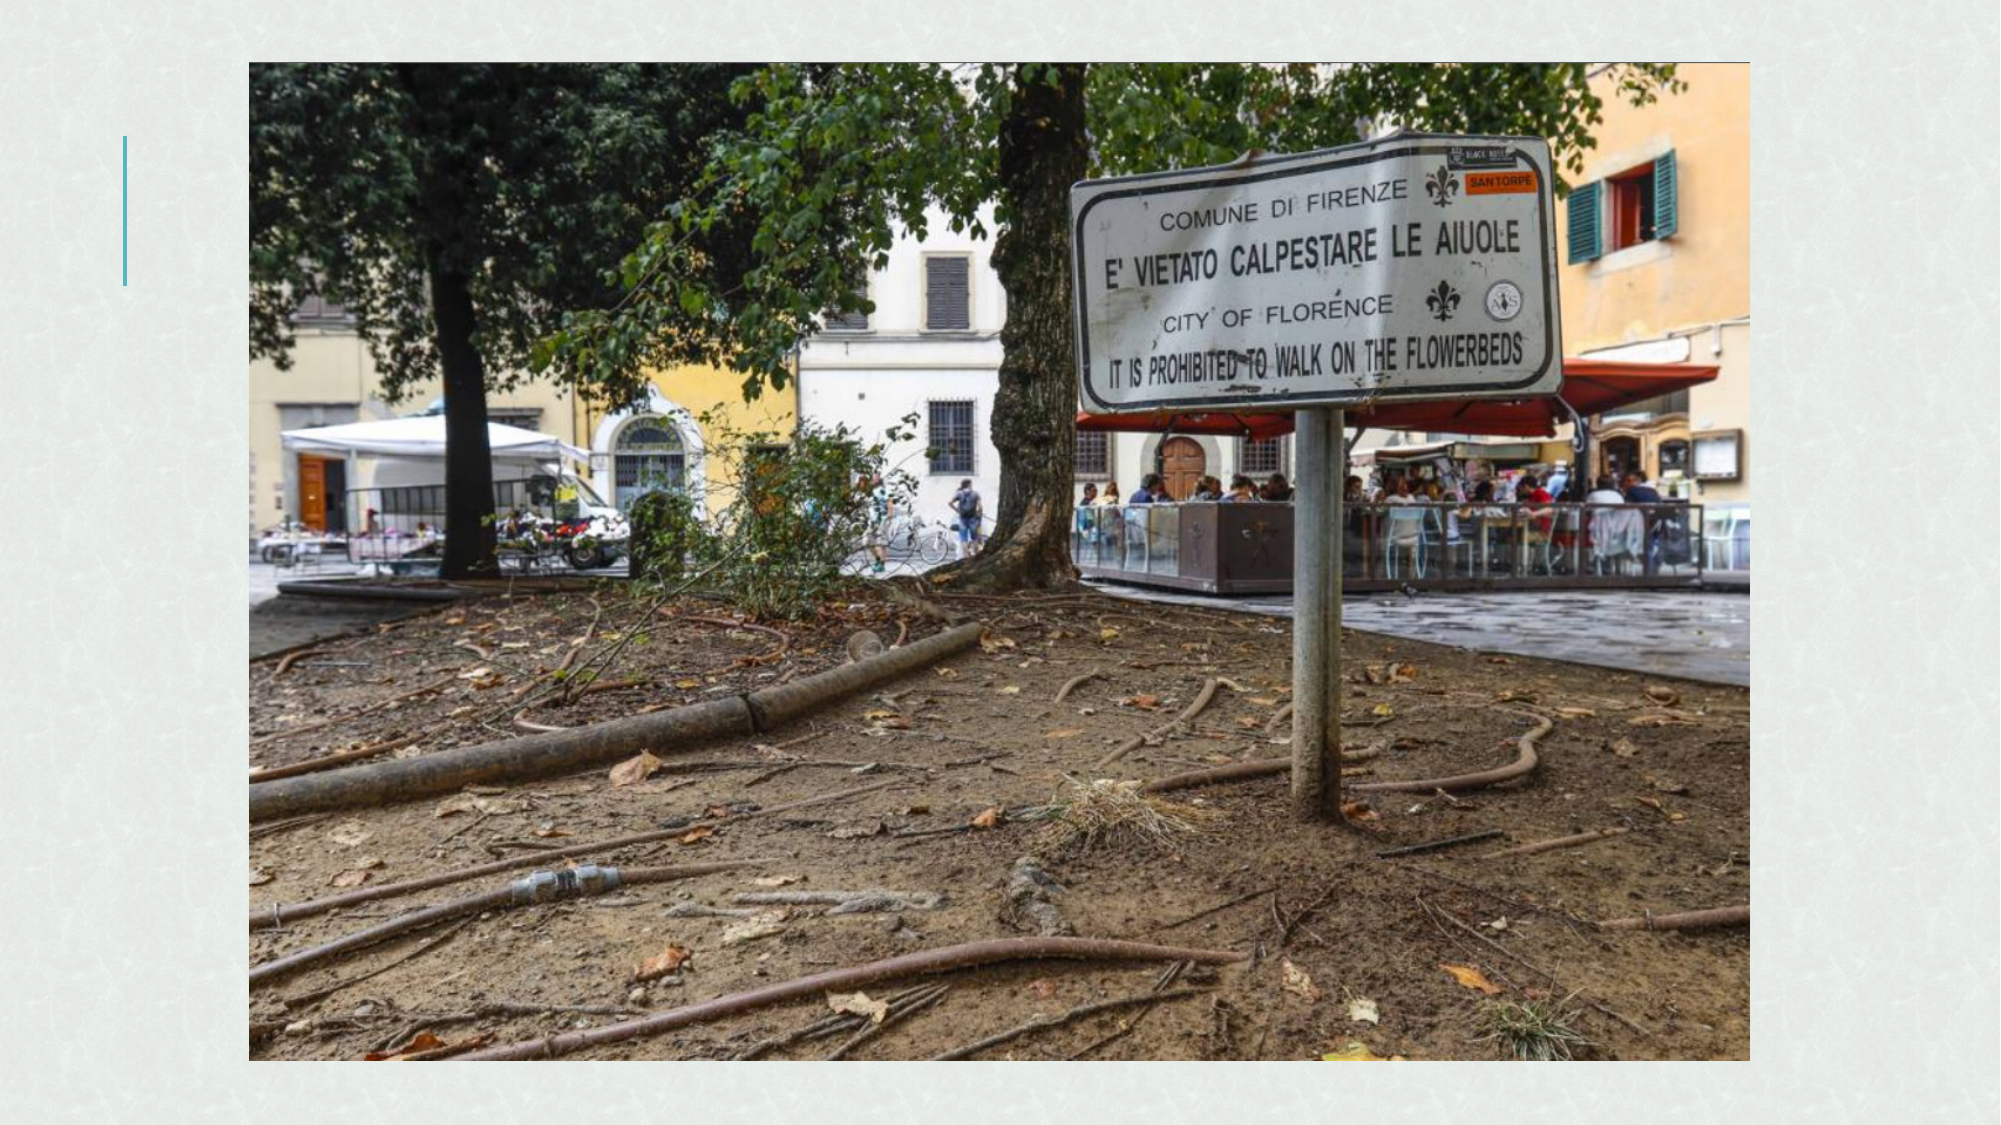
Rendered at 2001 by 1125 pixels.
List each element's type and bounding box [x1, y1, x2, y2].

picture [249, 62, 1751, 1062]
